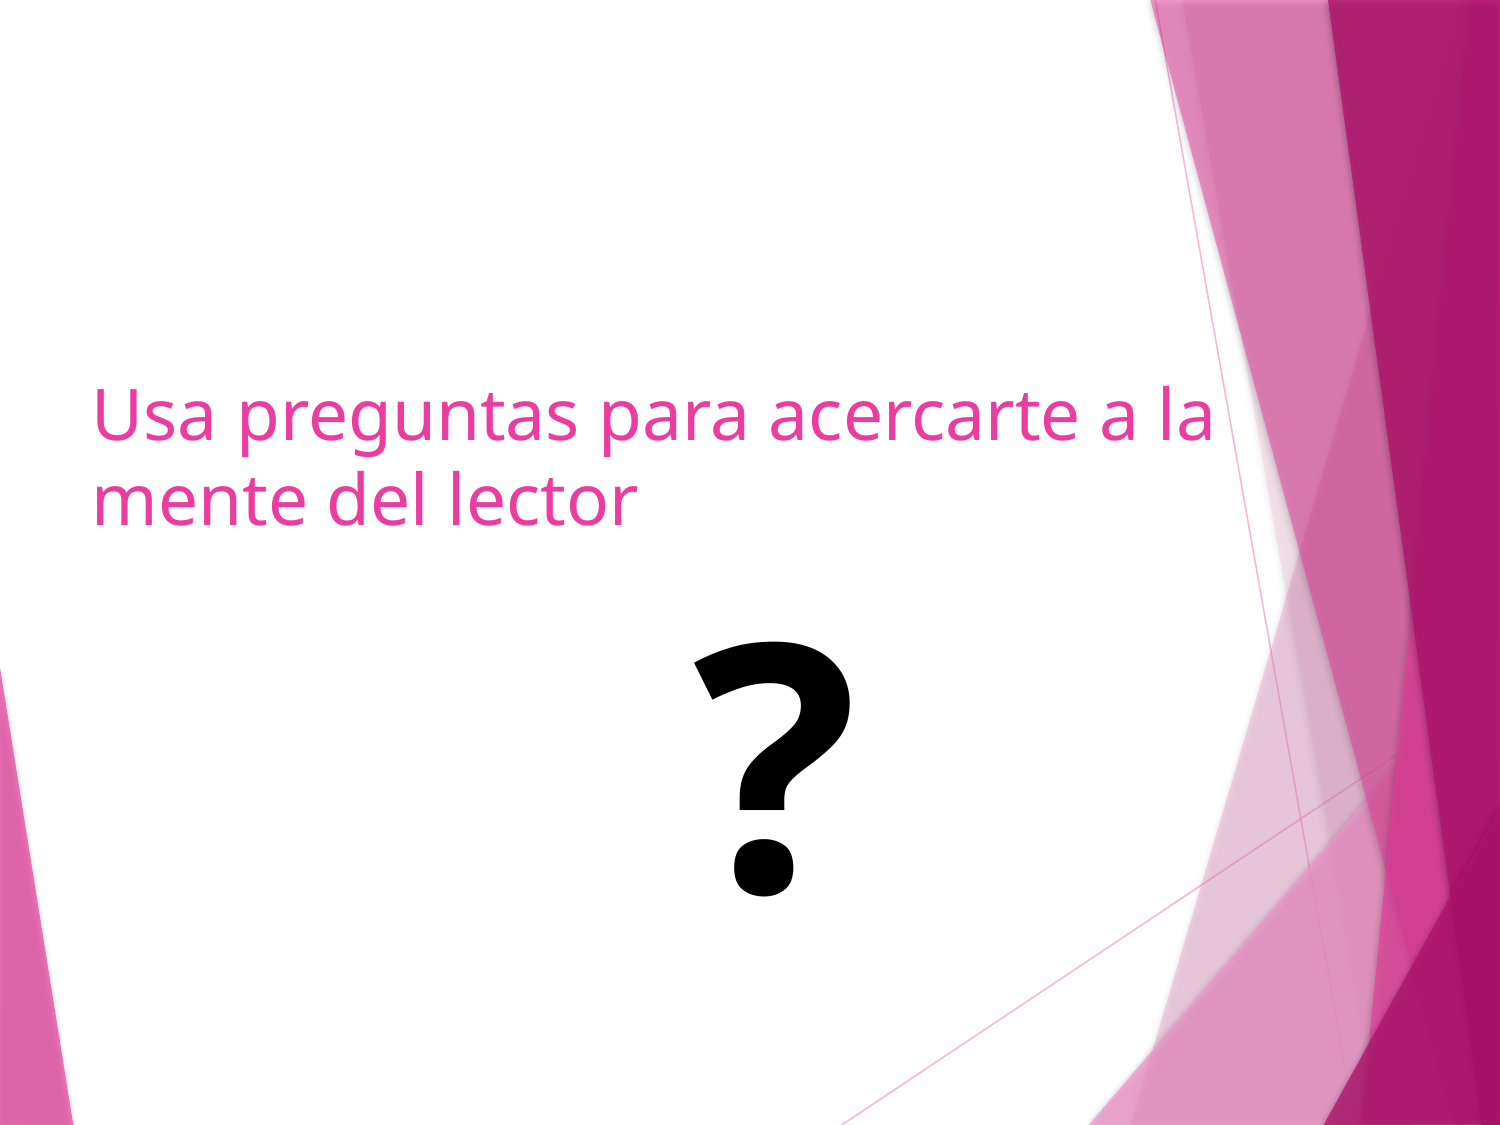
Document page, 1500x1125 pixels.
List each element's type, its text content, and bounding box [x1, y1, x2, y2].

title Usa preguntas para acercarte a la mente del lector [76, 361, 1427, 550]
text_box ? [679, 538, 774, 969]
